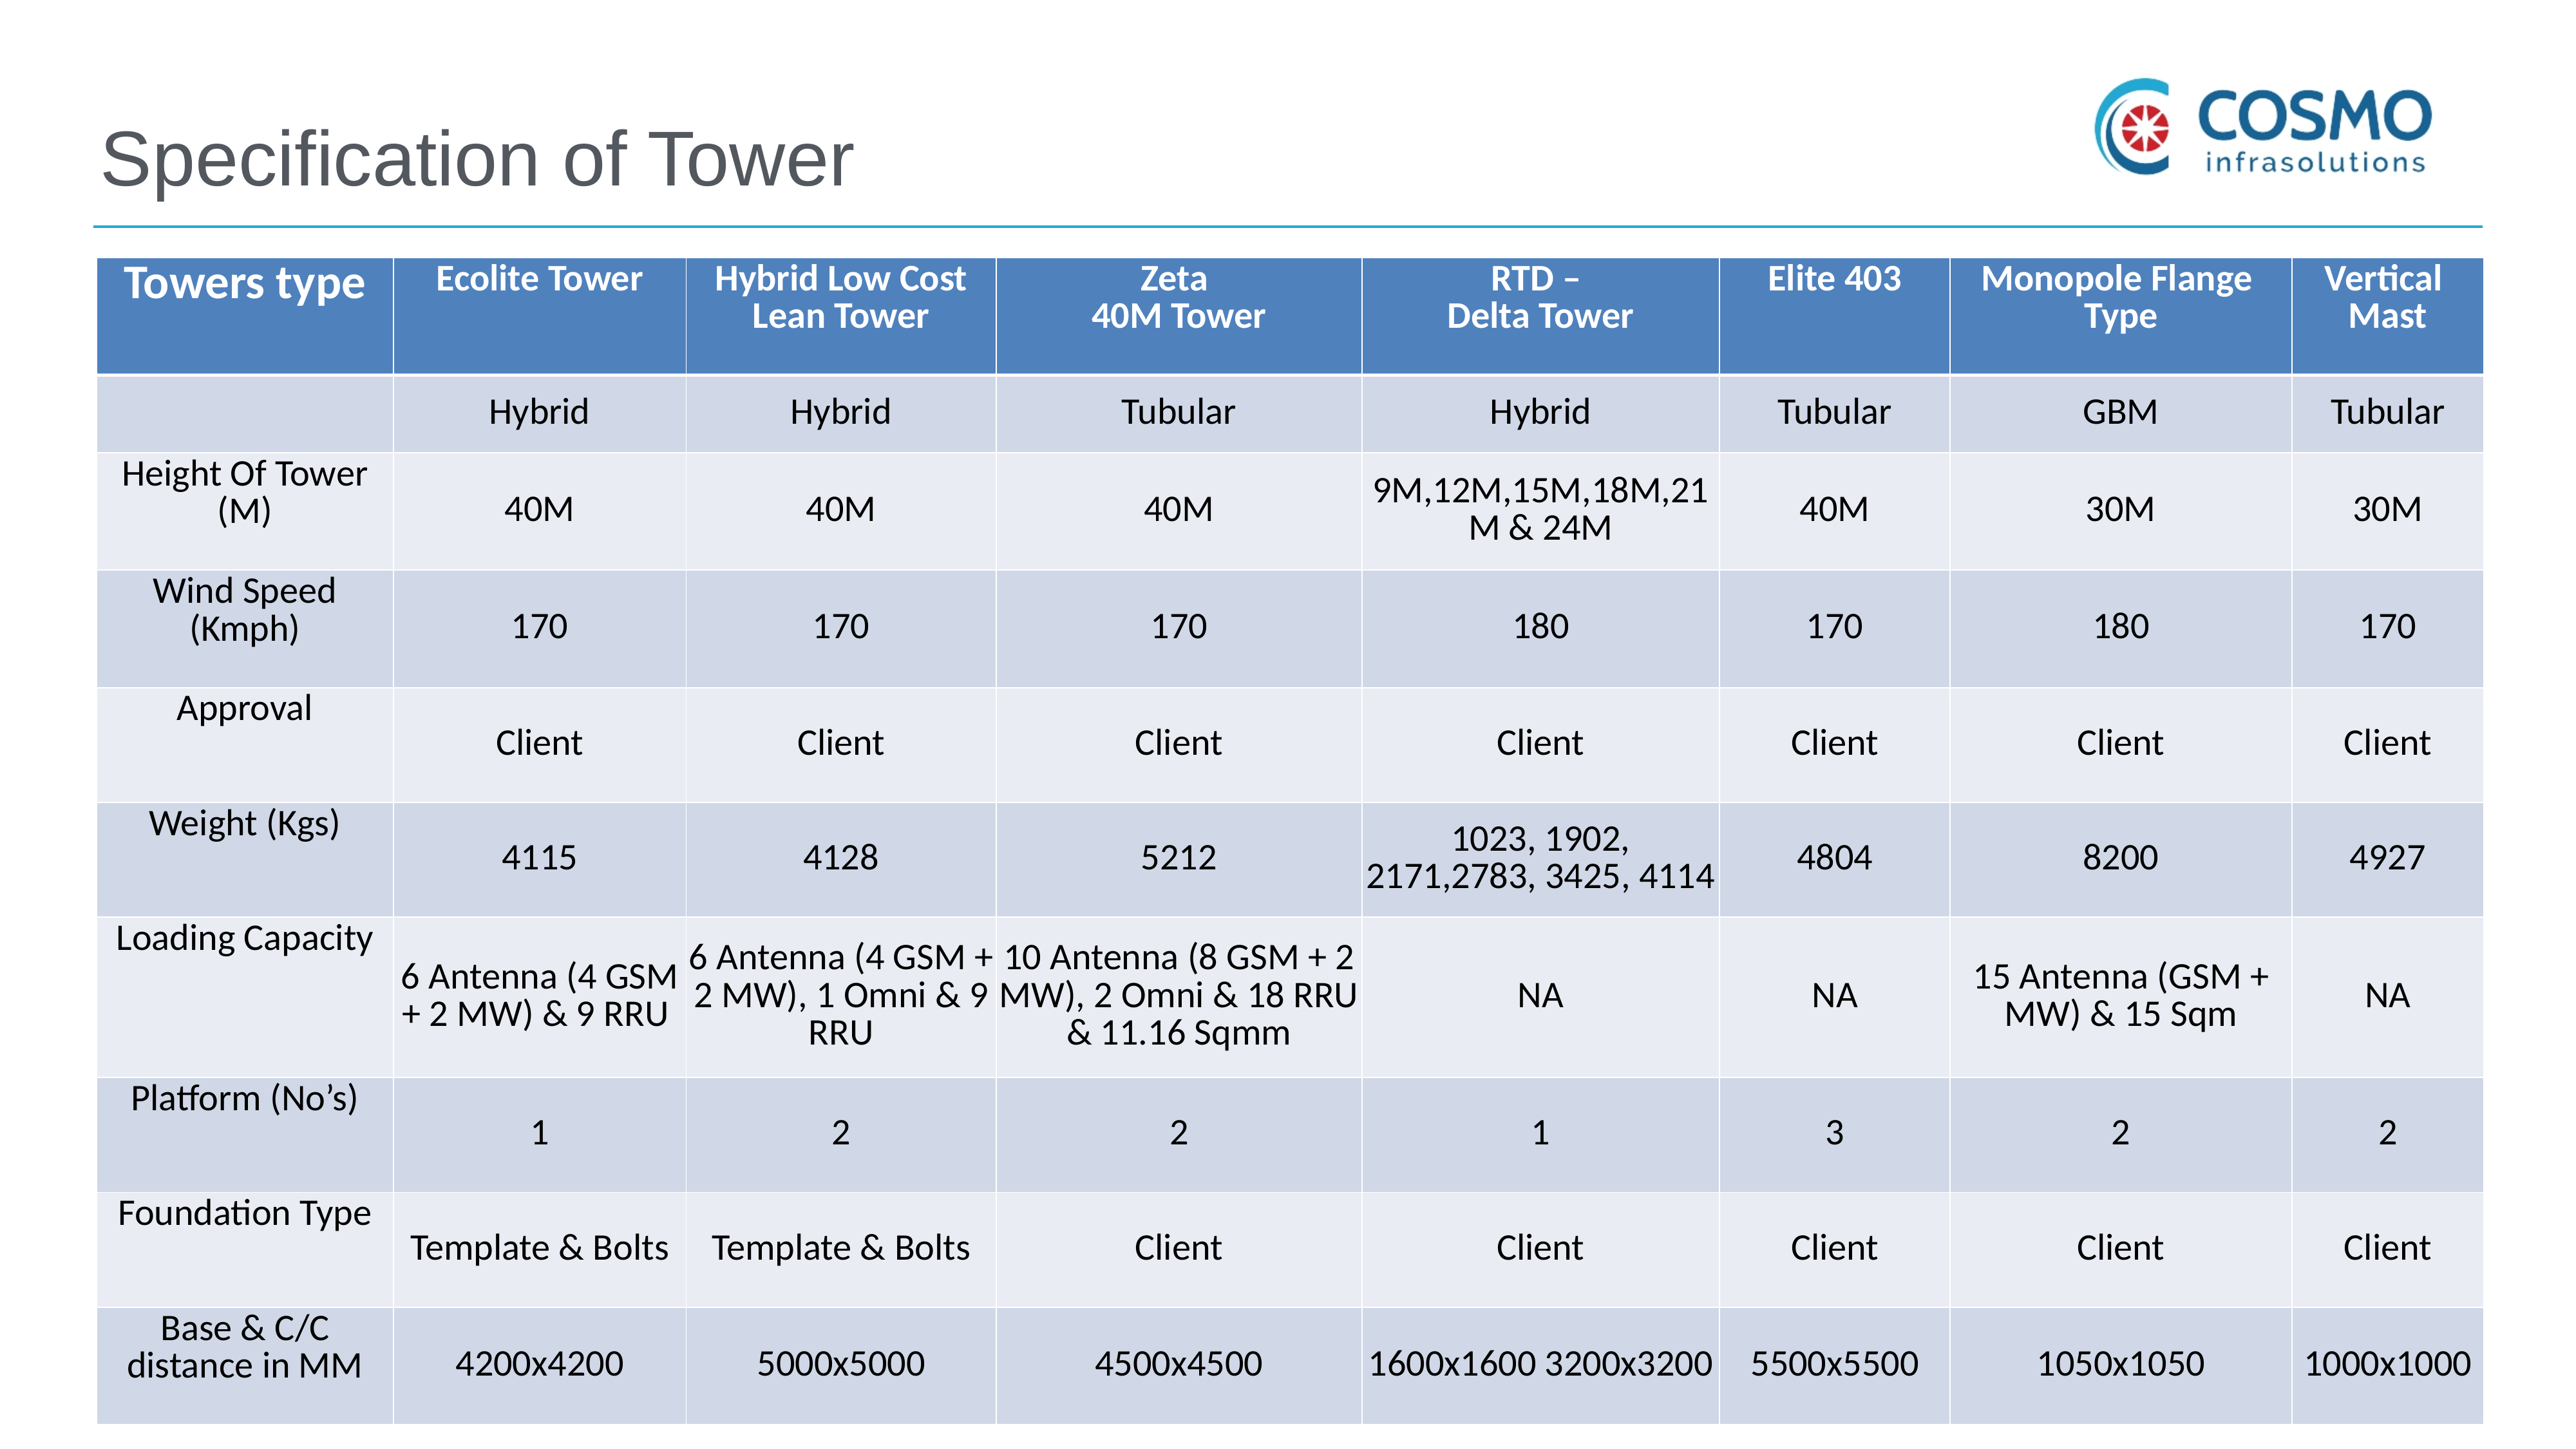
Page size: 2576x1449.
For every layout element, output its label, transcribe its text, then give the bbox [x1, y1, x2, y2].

table_cell NA [2293, 918, 2483, 1077]
table_cell GBM [1951, 377, 2291, 452]
table_cell 40M [1720, 453, 1949, 569]
table_header Ecolite Tower [394, 258, 686, 374]
table_cell Client [1363, 1193, 1719, 1307]
table_cell NA [1363, 918, 1719, 1077]
table_cell 2 [2293, 1078, 2483, 1192]
table_cell Approval [97, 688, 393, 802]
table_cell 6 Antenna (4 GSM + 2 MW) & 9 RRU [394, 918, 686, 1077]
table_cell 1050x1050 [1951, 1308, 2291, 1424]
table_cell 3 [1720, 1078, 1949, 1192]
table_cell 30M [2293, 453, 2483, 569]
table_cell 1600x1600 3200x3200 [1363, 1308, 1719, 1424]
table_header RTD – Delta Tower [1363, 258, 1719, 374]
table_cell 4927 [2293, 803, 2483, 916]
table_cell 2 [997, 1078, 1361, 1192]
table_header Hybrid Low Cost Lean Tower [687, 258, 996, 374]
table_cell 40M [687, 453, 996, 569]
table_cell 180 [1951, 571, 2291, 687]
table_cell 1 [394, 1078, 686, 1192]
table_cell Wind Speed (Kmph) [97, 571, 393, 687]
table_cell 5500x5500 [1720, 1308, 1949, 1424]
table_cell 4128 [687, 803, 996, 916]
table_cell NA [1720, 918, 1949, 1077]
table_cell 8200 [1951, 803, 2291, 916]
table_cell 170 [394, 571, 686, 687]
table_cell 1000x1000 [2293, 1308, 2483, 1424]
table_cell 5212 [997, 803, 1361, 916]
table_header Vertical Mast [2293, 258, 2483, 374]
table_cell 5000x5000 [687, 1308, 996, 1424]
text_box Specification of Tower [100, 107, 856, 206]
table_cell Hybrid [687, 377, 996, 452]
table_cell Client [1951, 688, 2291, 802]
table_cell 180 [1363, 571, 1719, 687]
table_cell Template & Bolts [394, 1193, 686, 1307]
table_cell 170 [2293, 571, 2483, 687]
table_cell 170 [1720, 571, 1949, 687]
table_cell 40M [997, 453, 1361, 569]
table_cell 170 [997, 571, 1361, 687]
table_header Zeta 40M Tower [997, 258, 1361, 374]
table_cell 40M [394, 453, 686, 569]
table_cell Base & C/C distance in MM [97, 1308, 393, 1424]
table_cell Height Of Tower (M) [97, 453, 393, 569]
table_cell Client [2293, 1193, 2483, 1307]
table_cell 1 [1363, 1078, 1719, 1192]
table_cell Template & Bolts [687, 1193, 996, 1307]
picture [2070, 0, 2449, 187]
table_cell Tubular [2293, 377, 2483, 452]
table_cell 4804 [1720, 803, 1949, 916]
table_cell Client [2293, 688, 2483, 802]
table_cell Client [687, 688, 996, 802]
table_cell Client [997, 688, 1361, 802]
table_cell 4500x4500 [997, 1308, 1361, 1424]
table_header Towers type [97, 258, 393, 374]
table_cell Client [997, 1193, 1361, 1307]
table_cell 9M,12M,15M,18M,21M & 24M [1363, 453, 1719, 569]
table_cell 6 Antenna (4 GSM + 2 MW), 1 Omni & 9 RRU [687, 918, 996, 1077]
table_cell 15 Antenna (GSM + MW) & 15 Sqm [1951, 918, 2291, 1077]
table_cell 2 [687, 1078, 996, 1192]
table_cell Client [1720, 1193, 1949, 1307]
table_cell Platform (No’s) [97, 1078, 393, 1192]
table_cell 4115 [394, 803, 686, 916]
table_cell Client [1363, 688, 1719, 802]
table_cell Foundation Type [97, 1193, 393, 1307]
table_cell Client [394, 688, 686, 802]
table_cell 2 [1951, 1078, 2291, 1192]
table_cell Weight (Kgs) [97, 803, 393, 916]
table_cell 1023, 1902, 2171,2783, 3425, 4114 [1363, 803, 1719, 916]
table_cell Loading Capacity [97, 918, 393, 1077]
table_cell 10 Antenna (8 GSM + 2 MW), 2 Omni & 18 RRU & 11.16 Sqmm [997, 918, 1361, 1077]
table_cell [97, 377, 393, 452]
table_cell Hybrid [394, 377, 686, 452]
table_cell Tubular [1720, 377, 1949, 452]
table_cell Tubular [997, 377, 1361, 452]
table_cell 4200x4200 [394, 1308, 686, 1424]
table_cell Client [1720, 688, 1949, 802]
table_header Elite 403 [1720, 258, 1949, 374]
table_cell Client [1951, 1193, 2291, 1307]
table_cell 30M [1951, 453, 2291, 569]
table_cell Hybrid [1363, 377, 1719, 452]
table_cell 170 [687, 571, 996, 687]
table_header Monopole Flange Type [1951, 258, 2291, 374]
